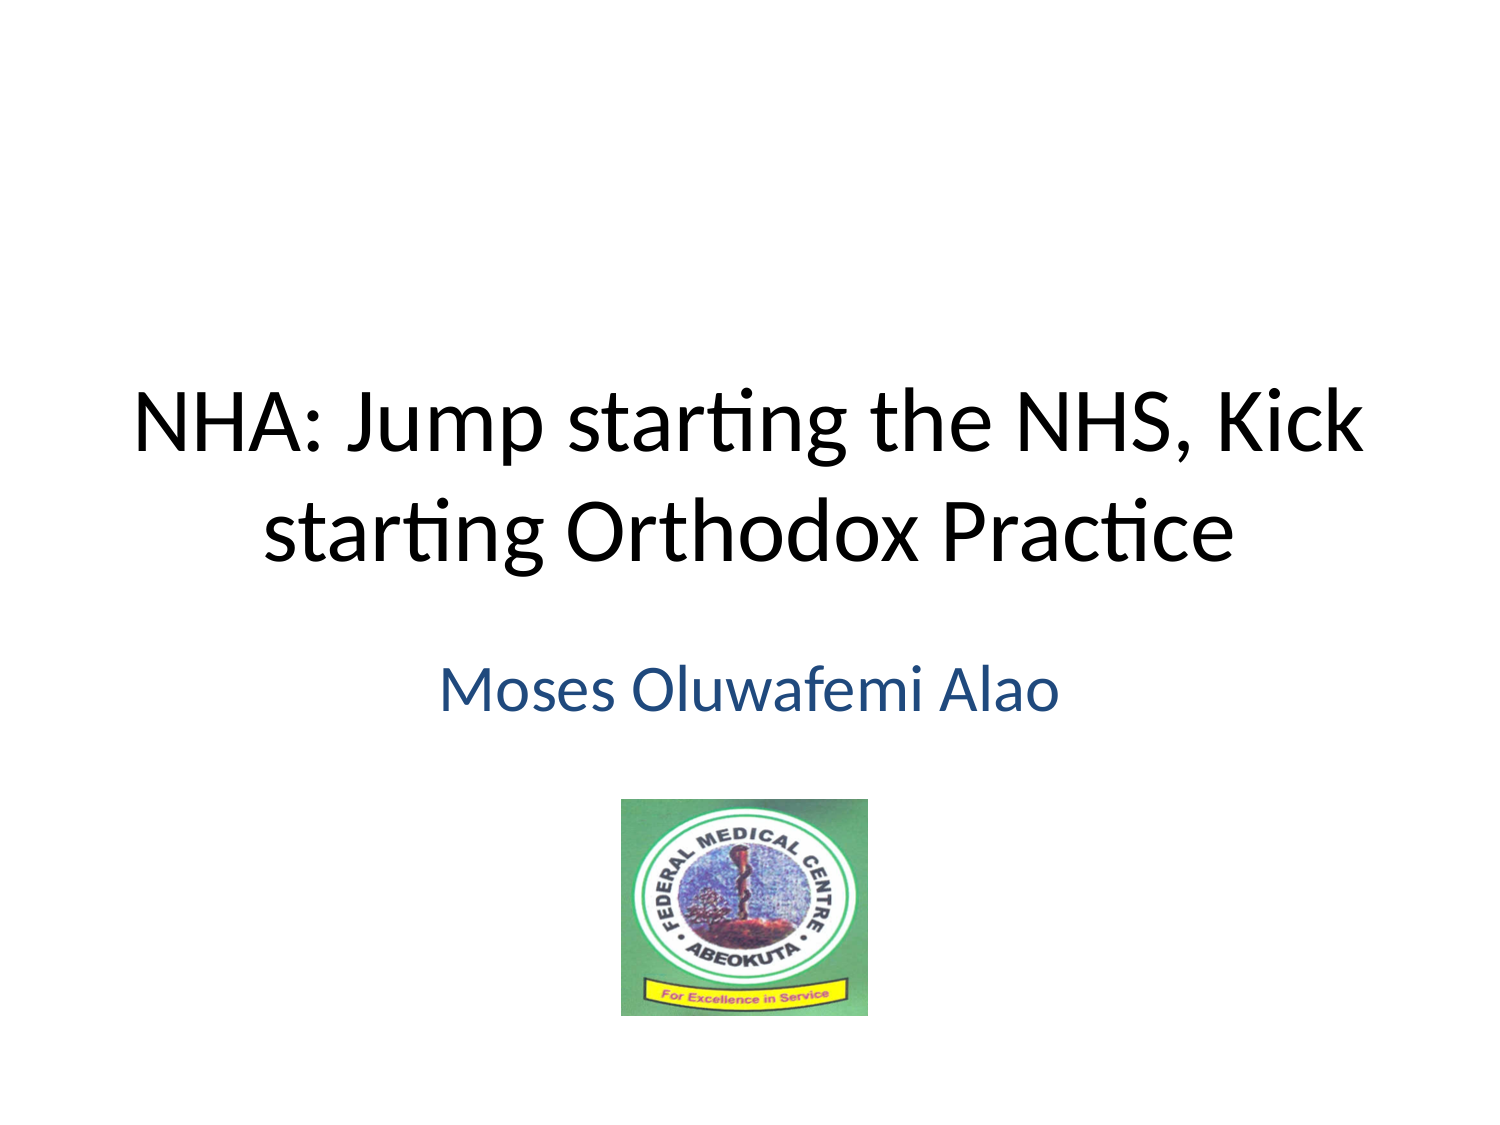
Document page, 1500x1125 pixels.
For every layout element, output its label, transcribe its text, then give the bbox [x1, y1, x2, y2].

subtitle Moses Oluwafemi Alao [225, 637, 1275, 925]
title NHA: Jump starting the NHS, Kick starting Orthodox Practice [112, 349, 1388, 591]
picture [619, 798, 870, 1017]
